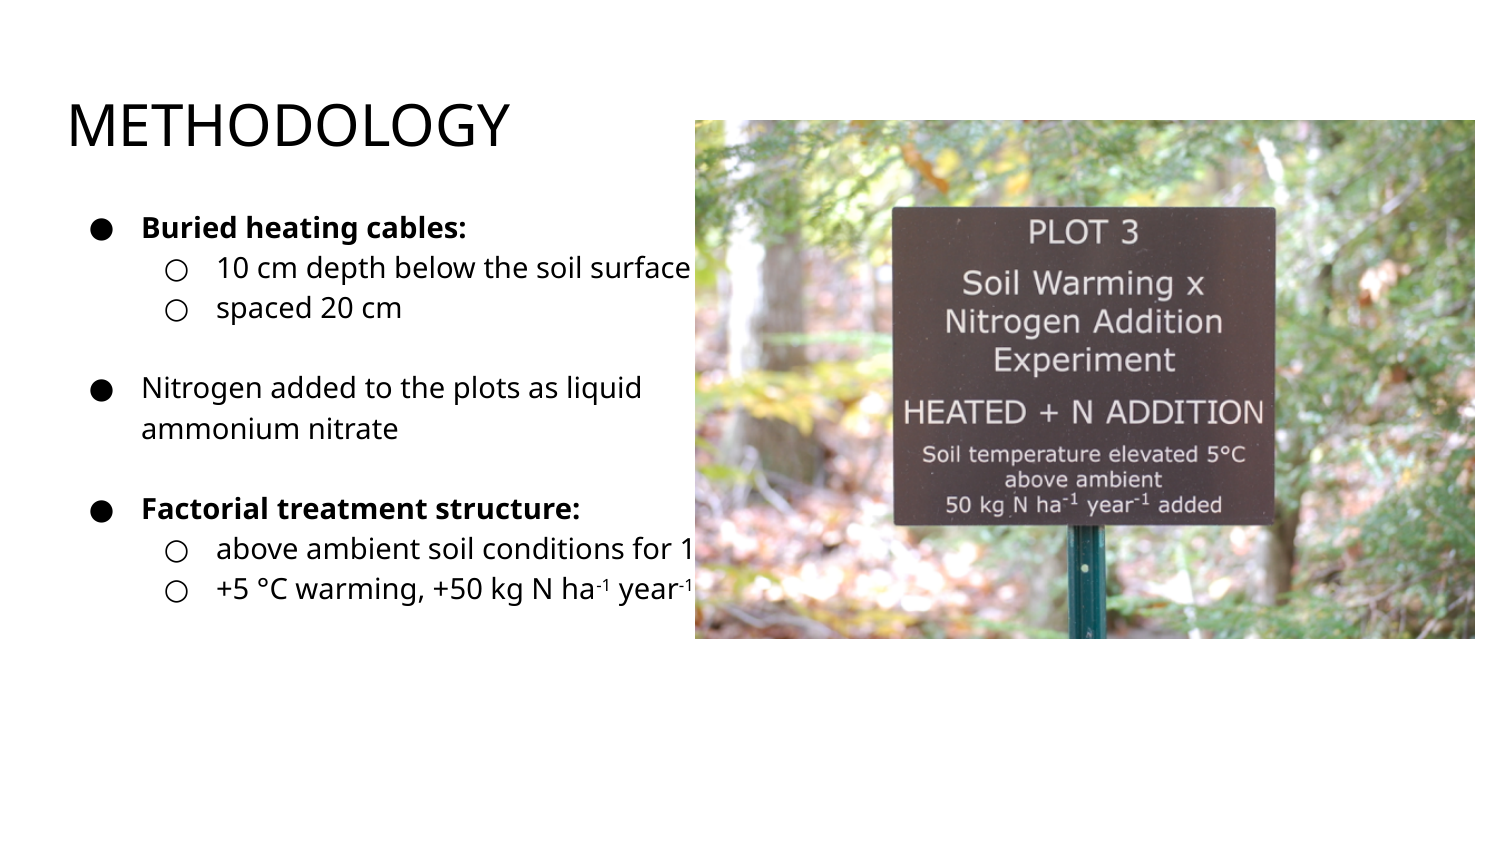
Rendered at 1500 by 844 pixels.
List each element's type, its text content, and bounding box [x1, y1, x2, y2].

title METHODOLOGY [51, 72, 1449, 167]
list Buried heating cables: 10 cm depth below the soil surface spaced 20 cm Nitrogen added to the plots as liquid ammonium nitrate Factorial treatment structure: above ambient soil conditions for 14 years +5 °C warming, +50 kg N ha-1 year-1 [51, 189, 1449, 750]
picture [694, 120, 1475, 640]
